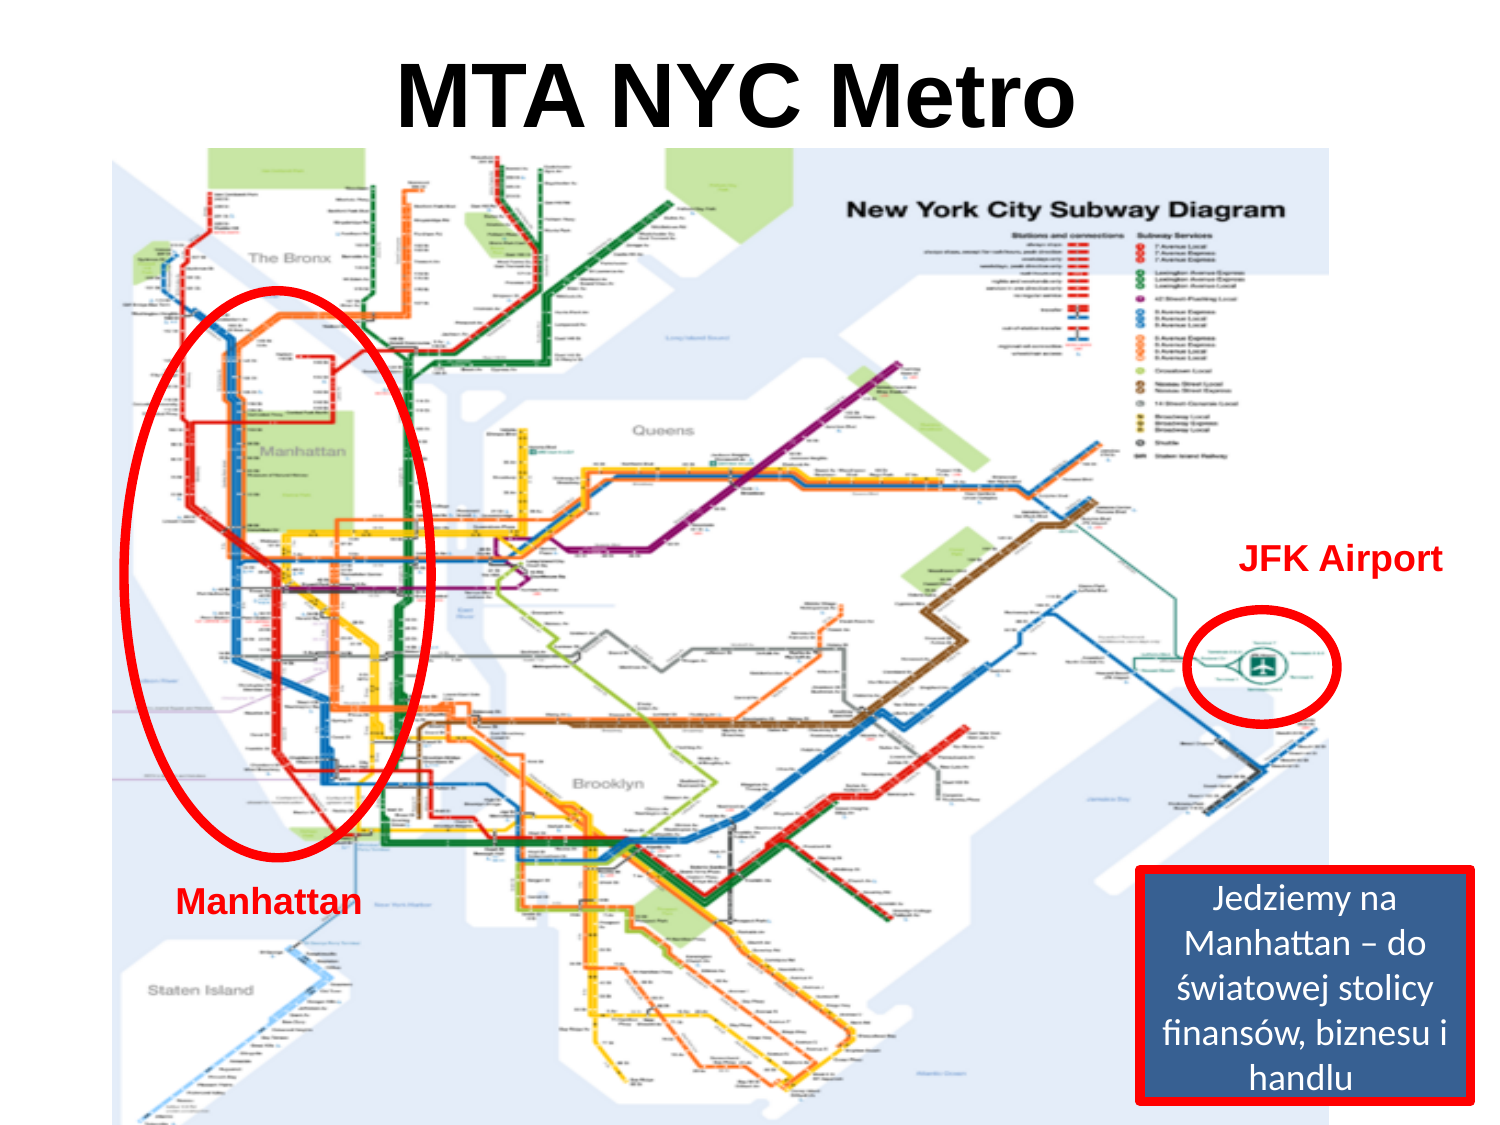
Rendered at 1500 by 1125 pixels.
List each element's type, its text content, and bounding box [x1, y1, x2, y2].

text_box Jedziemy na Manhattan – do światowej stolicy finansów, biznesu i handlu [1335, 867, 1473, 1103]
picture [111, 148, 1329, 1125]
text_box JFK Airport [1335, 527, 1459, 587]
text_box [1335, 647, 1340, 687]
title MTA NYC Metro [75, 0, 1425, 185]
